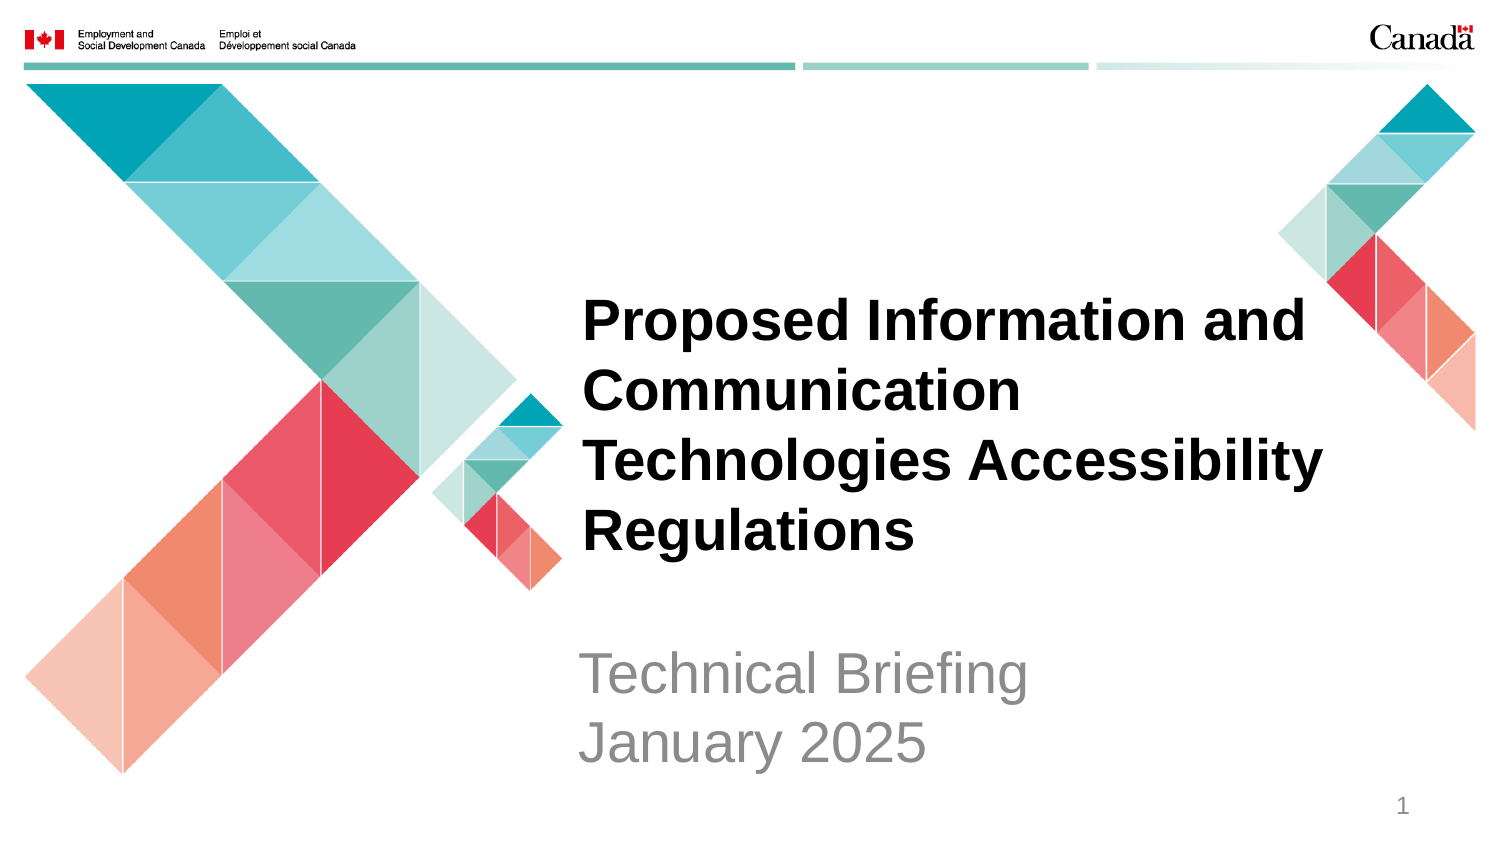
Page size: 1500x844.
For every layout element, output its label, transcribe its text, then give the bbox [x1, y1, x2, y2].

title Proposed Information and Communication Technologies Accessibility Regulations [567, 287, 1408, 557]
slide_number 1 [1074, 782, 1425, 827]
subtitle Technical Briefing January 2025 [563, 628, 1404, 782]
picture [0, 0, 1500, 844]
